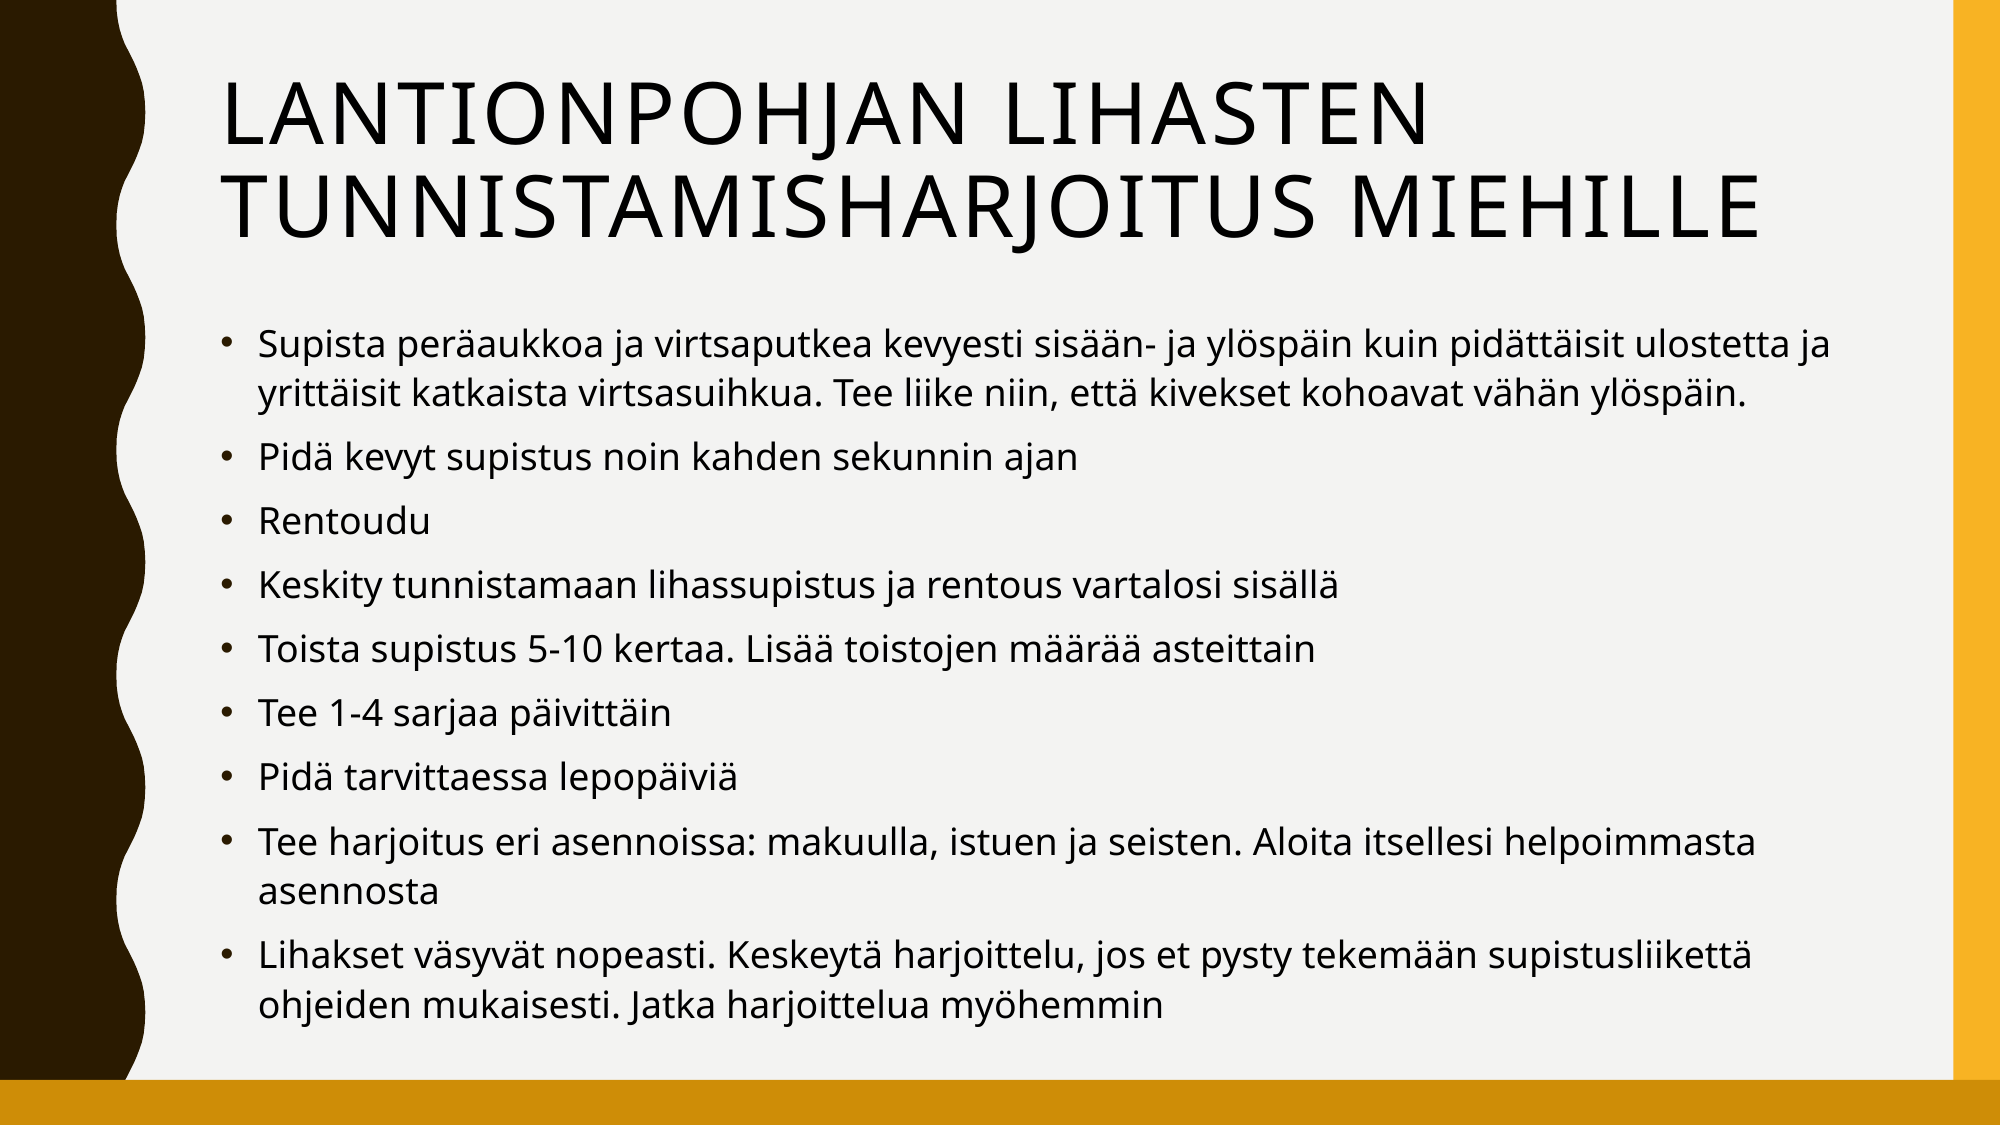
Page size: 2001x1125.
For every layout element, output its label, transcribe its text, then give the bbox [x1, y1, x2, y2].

title Lantionpohjan lihasten tunnistamisharjoitus miehille [205, 62, 1875, 307]
list Supista peräaukkoa ja virtsaputkea kevyesti sisään- ja ylöspäin kuin pidättäisit ulostetta ja yrittäisit katkaista virtsasuihkua. Tee liike niin, että kivekset kohoavat vähän ylöspäin. Pidä kevyt supistus noin kahden sekunnin ajan Rentoudu Keskity tunnistamaan lihassupistus ja rentous vartalosi sisällä Toista supistus 5-10 kertaa. Lisää toistojen määrää asteittain Tee 1-4 sarjaa päivittäin Pidä tarvittaessa lepopäiviä Tee harjoitus eri asennoissa: makuulla, istuen ja seisten. Aloita itsellesi helpoimmasta asennosta Lihakset väsyvät nopeasti. Keskeytä harjoittelu, jos et pysty tekemään supistusliikettä ohjeiden mukaisesti. Jatka harjoittelua myöhemmin [205, 307, 1875, 1063]
